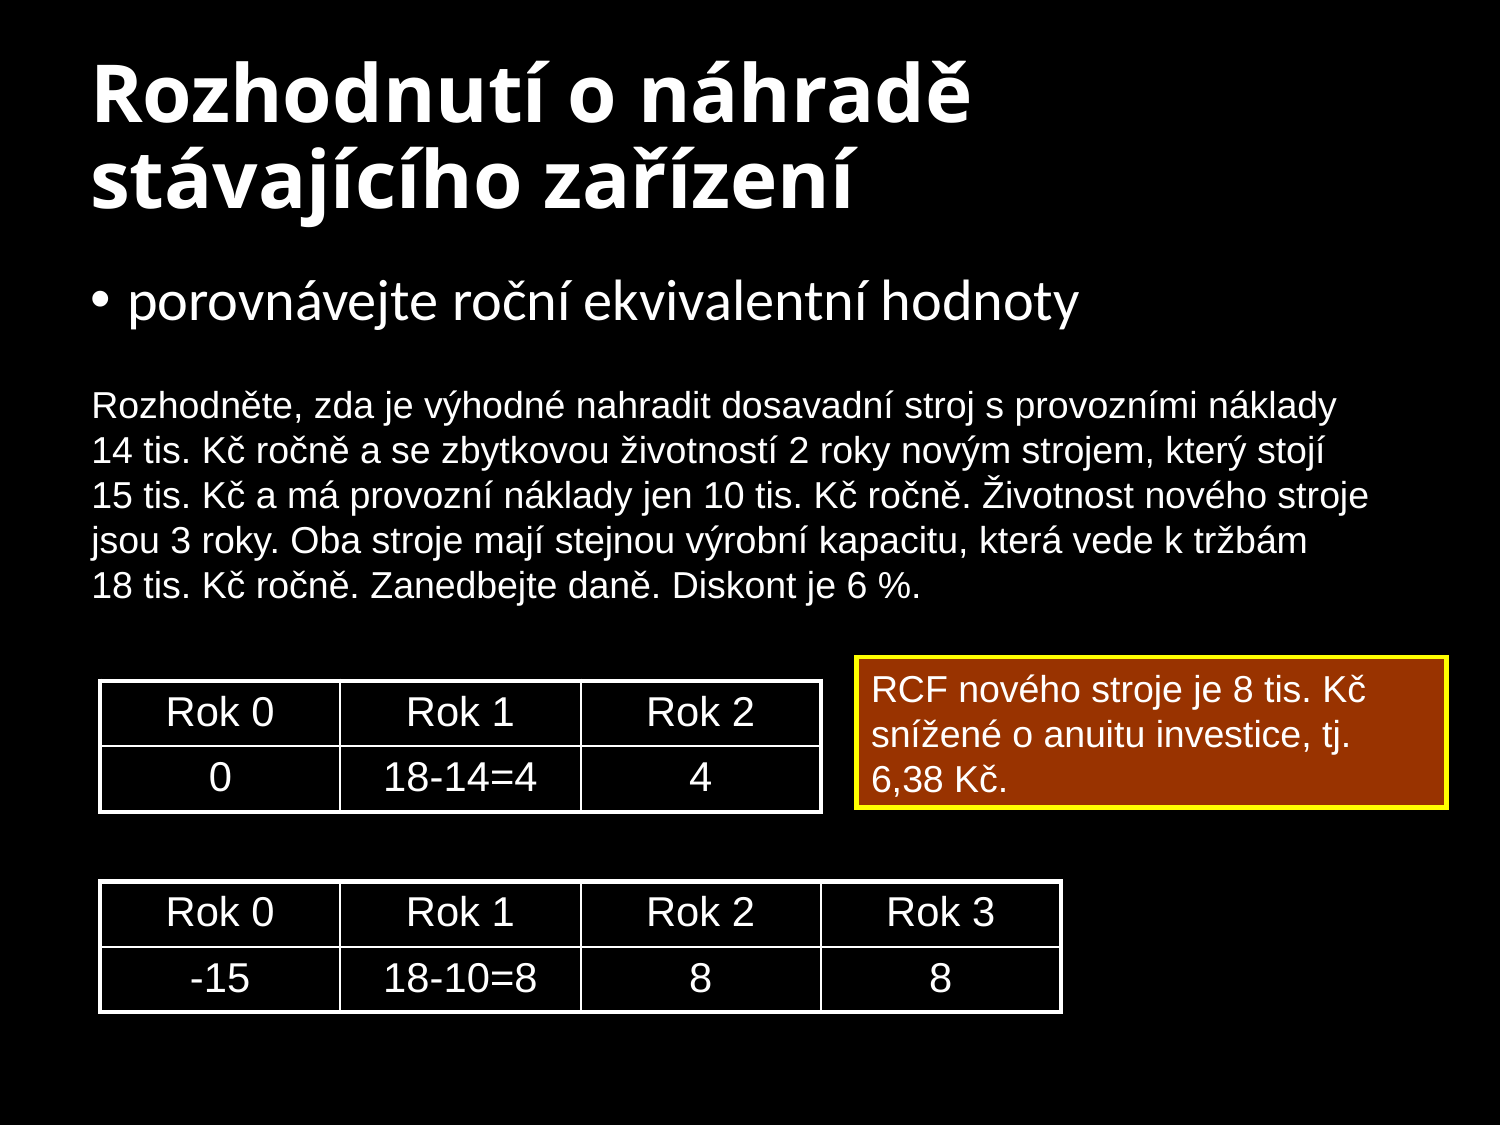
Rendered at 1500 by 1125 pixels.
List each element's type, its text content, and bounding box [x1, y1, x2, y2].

table_header Rok 1 [341, 683, 580, 745]
table_header Rok 1 [341, 884, 580, 946]
table_header Rok 3 [822, 884, 1059, 946]
table_header Rok 0 [102, 884, 339, 946]
table_cell -15 [102, 948, 339, 1010]
table_cell 8 [582, 948, 820, 1010]
title Rozhodnutí o náhradě stávajícího zařízení [75, 45, 1425, 234]
table_cell 0 [102, 747, 339, 810]
table_header Rok 0 [102, 683, 339, 745]
table_cell 18-14=4 [341, 747, 580, 810]
table_cell 18-10=8 [341, 948, 580, 1010]
table_cell 8 [822, 948, 1059, 1010]
table_header Rok 2 [582, 884, 820, 946]
text_box RCF nového stroje je 8 tis. Kč snížené o anuitu investice, tj. 6,38 Kč. [856, 656, 1447, 808]
list porovnávejte roční ekvivalentní hodnoty [75, 262, 1376, 350]
table_header Rok 2 [582, 683, 819, 745]
text_box Rozhodněte, zda je výhodné nahradit dosavadní stroj s provozními náklady 14 tis. Kč ročně a se zbytkovou životností 2 roky novým strojem, který stojí 15 tis. Kč a má provozní náklady jen 10 tis. Kč ročně. Životnost nového stroje jsou 3 roky. Oba stroje mají stejnou výrobní kapacitu, která vede k tržbám 18 tis. Kč ročně. Zanedbejte daně. Diskont je 6 %. [76, 373, 1424, 614]
table_cell 4 [582, 747, 819, 810]
